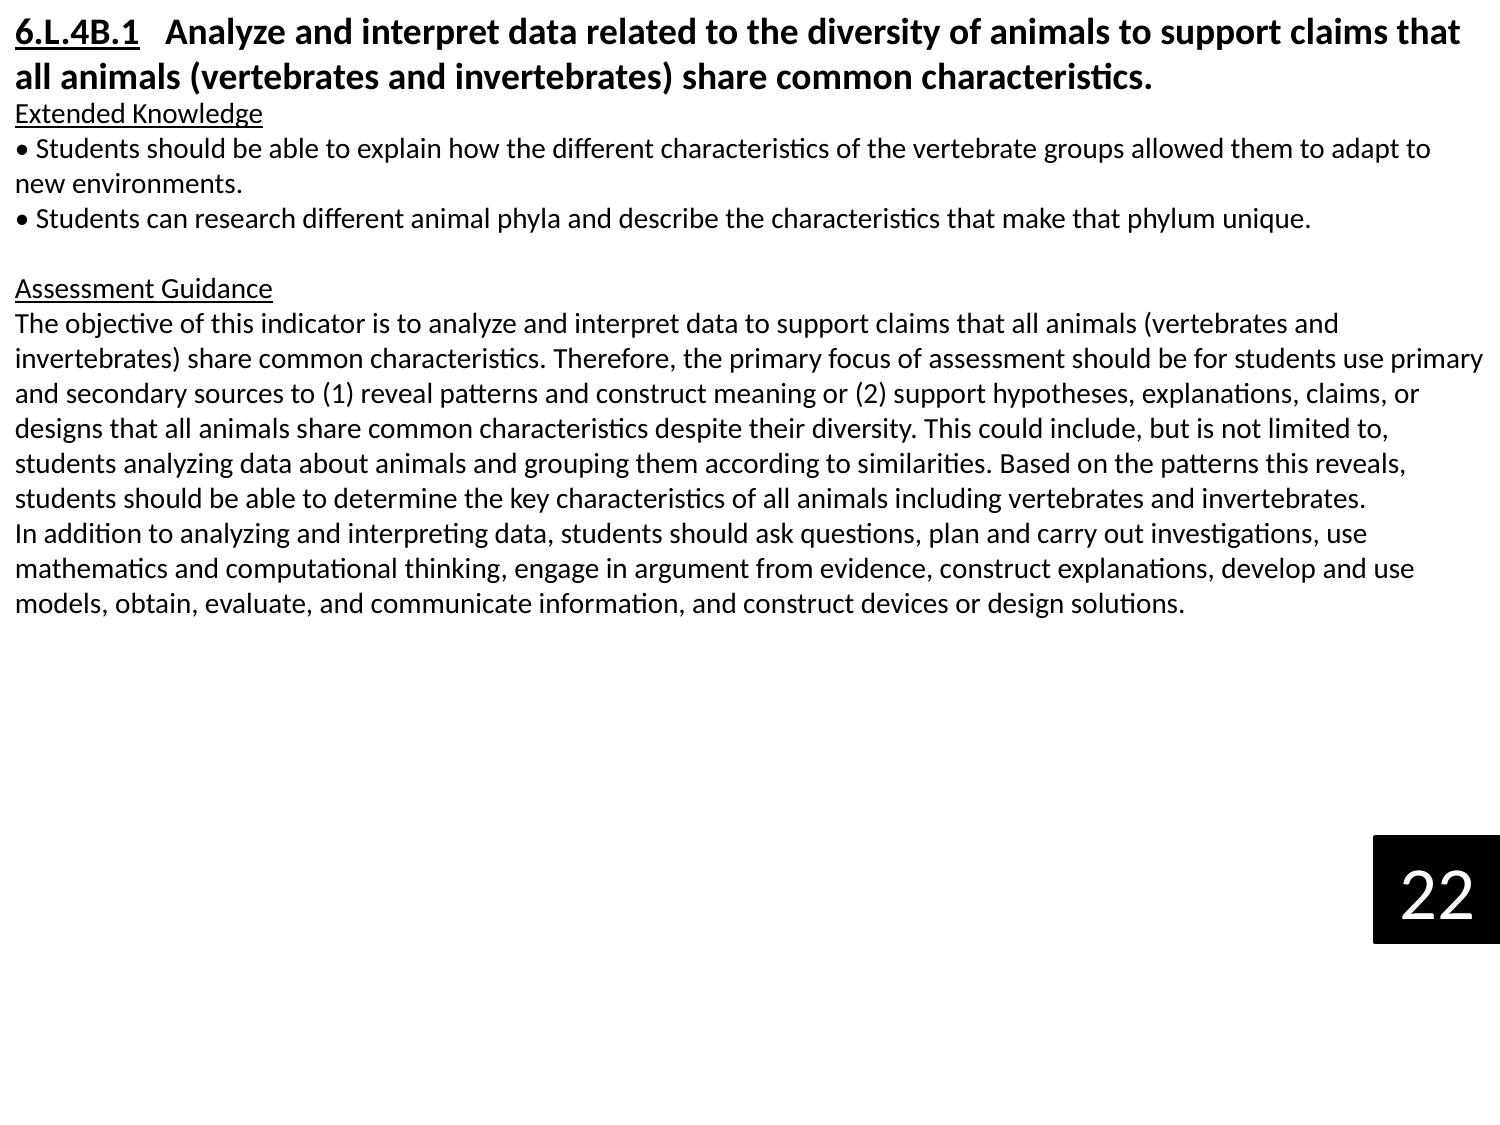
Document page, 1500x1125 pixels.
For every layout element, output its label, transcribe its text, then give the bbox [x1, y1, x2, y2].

text_box 22 [1373, 835, 1500, 944]
text_box 6.L.4B.1 Analyze and interpret data related to the diversity of animals to support claims that all animals (vertebrates and invertebrates) share common characteristics. [0, 0, 1500, 87]
text_box Extended Knowledge • Students should be able to explain how the different characteristics of the vertebrate groups allowed them to adapt to new environments. • Students can research different animal phyla and describe the characteristics that make that phylum unique. Assessment Guidance The objective of this indicator is to analyze and interpret data to support claims that all animals (vertebrates and invertebrates) share common characteristics. Therefore, the primary focus of assessment should be for students use primary and secondary sources to (1) reveal patterns and construct meaning or (2) support hypotheses, explanations, claims, or designs that all animals share common characteristics despite their diversity. This could include, but is not limited to, students analyzing data about animals and grouping them according to similarities. Based on the patterns this reveals, students should be able to determine the key characteristics of all animals including vertebrates and invertebrates. In addition to analyzing and interpreting data, students should ask questions, plan and carry out investigations, use mathematics and computational thinking, engage in argument from evidence, construct explanations, develop and use models, obtain, evaluate, and communicate information, and construct devices or design solutions. [0, 87, 1500, 627]
